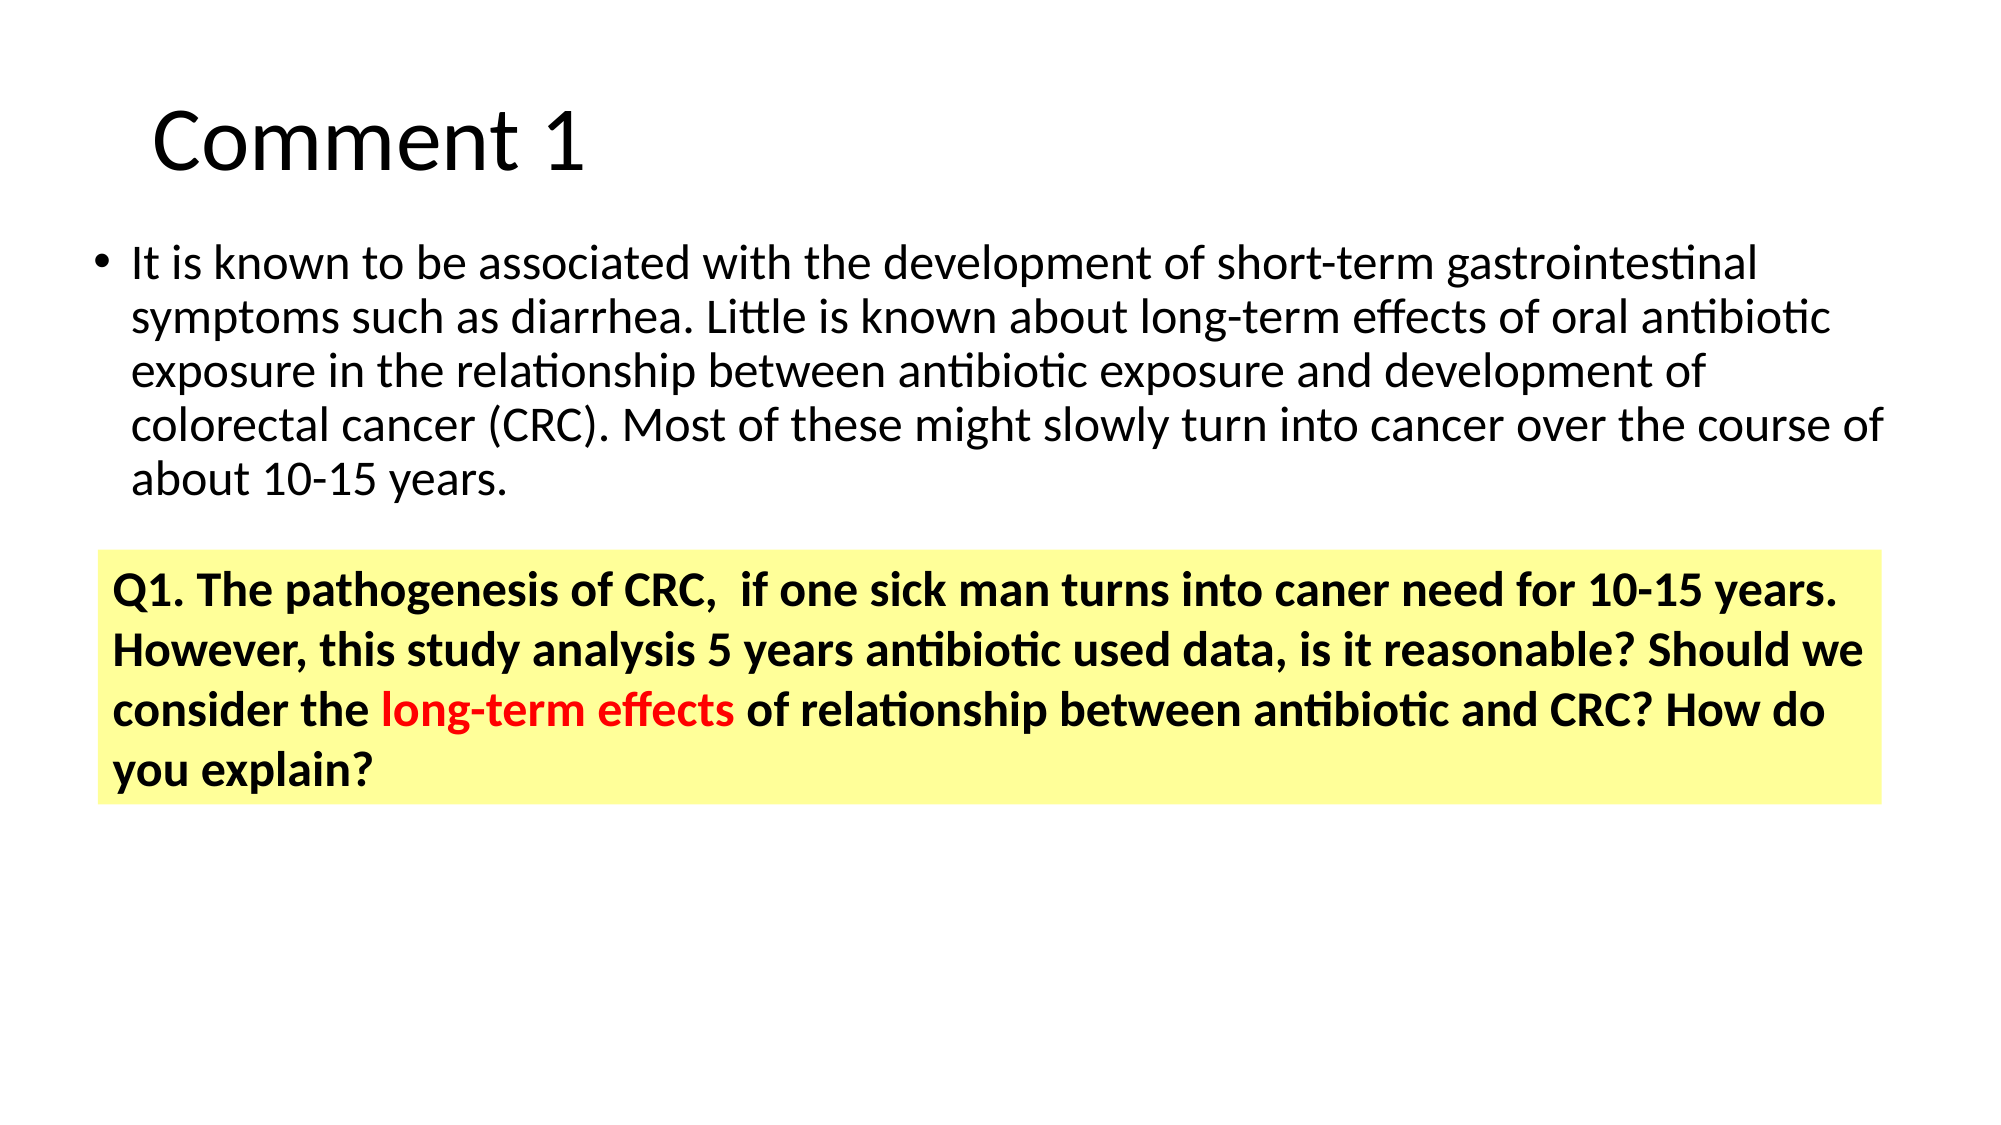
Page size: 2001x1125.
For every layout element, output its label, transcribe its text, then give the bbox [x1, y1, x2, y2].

text_box Q1. The pathogenesis of CRC, if one sick man turns into caner need for 10-15 years. However, this study analysis 5 years antibiotic used data, is it reasonable? Should we consider the long-term effects of relationship between antibiotic and CRC? How do you explain? [97, 549, 1882, 805]
list It is known to be associated with the development of short-term gastrointestinal symptoms such as diarrhea. Little is known about long-term effects of oral antibiotic exposure in the relationship between antibiotic exposure and development of colorectal cancer (CRC). Most of these might slowly turn into cancer over the course of about 10-15 years. [78, 228, 1902, 522]
title Comment 1 [137, 59, 1863, 221]
